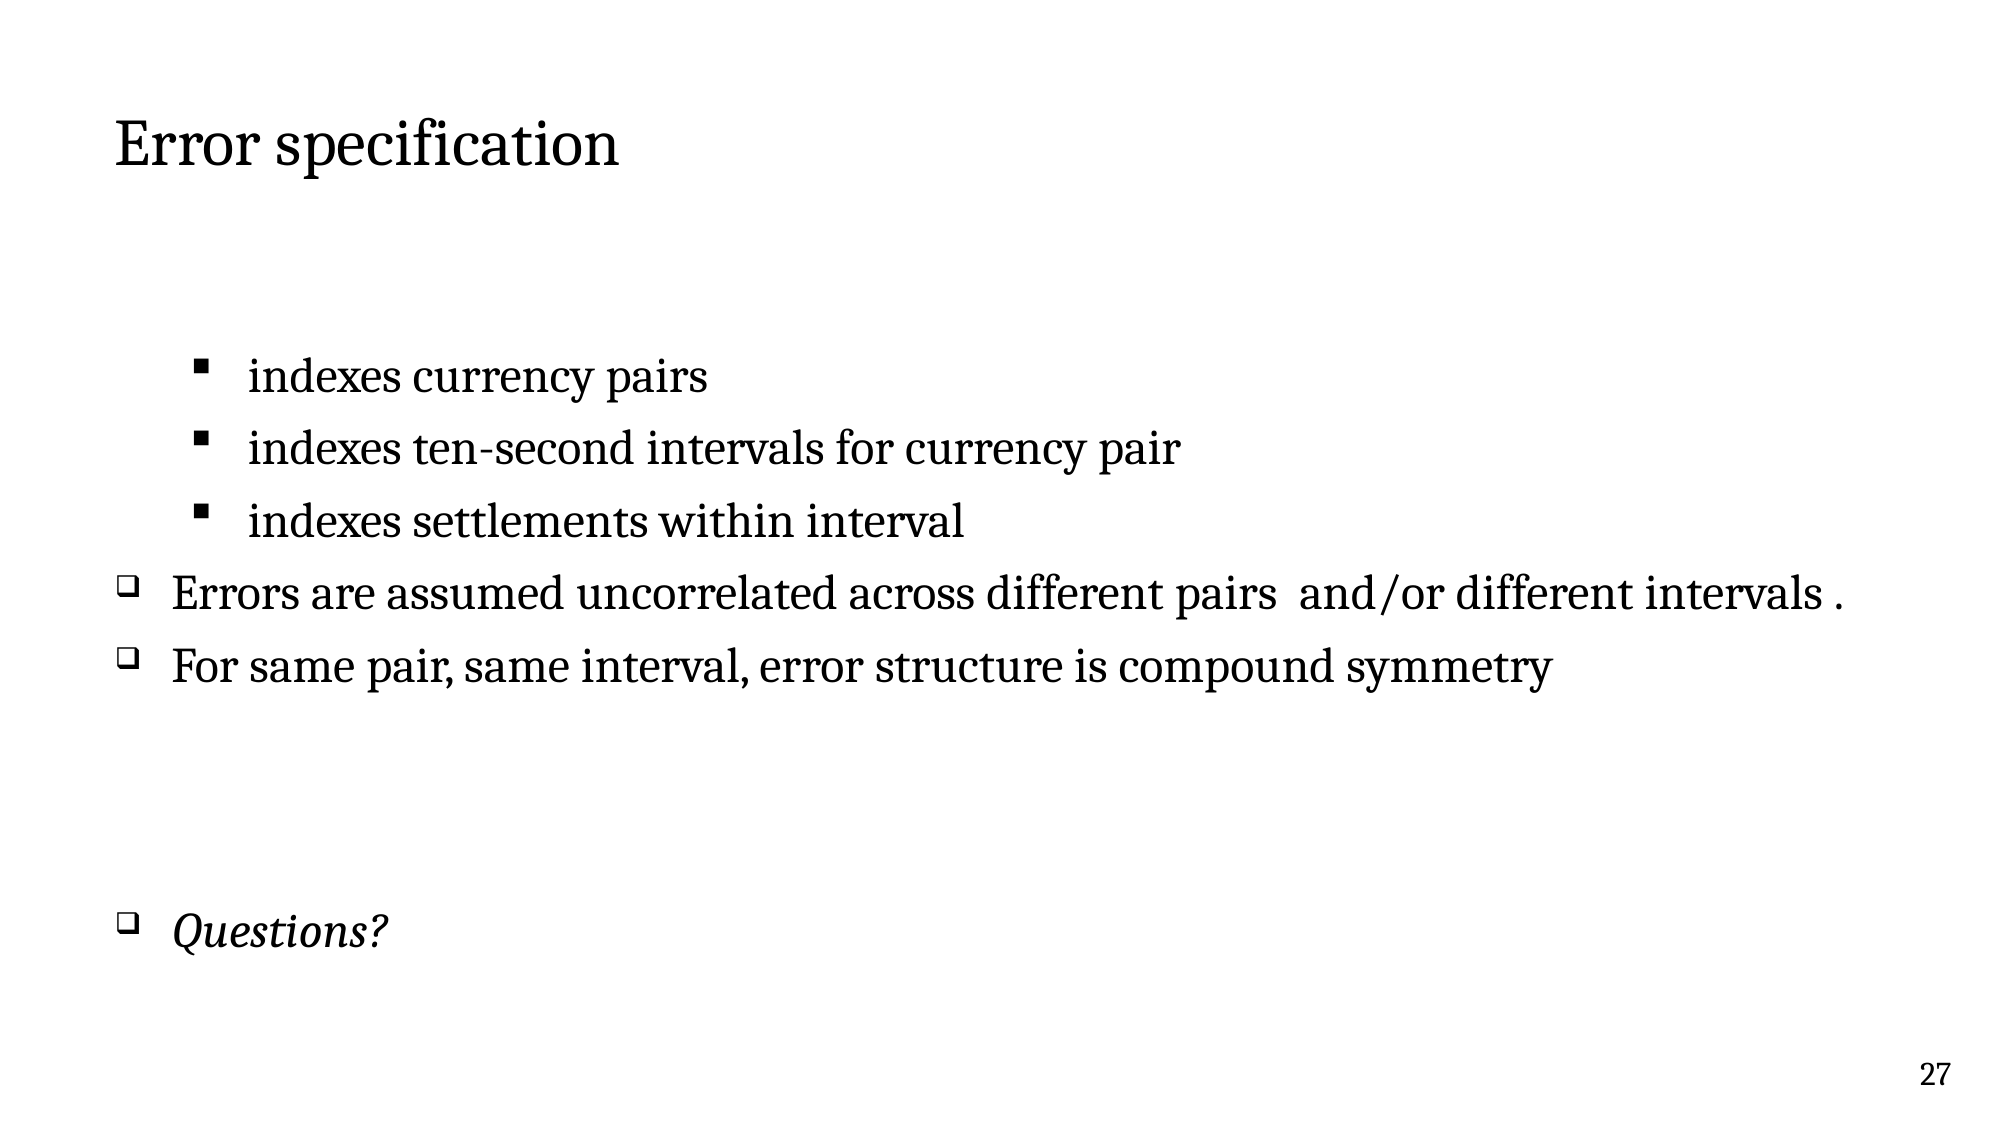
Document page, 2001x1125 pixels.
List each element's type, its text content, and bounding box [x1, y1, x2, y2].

slide_number 27 [1904, 1041, 1967, 1104]
title Error specification [99, 80, 1900, 198]
